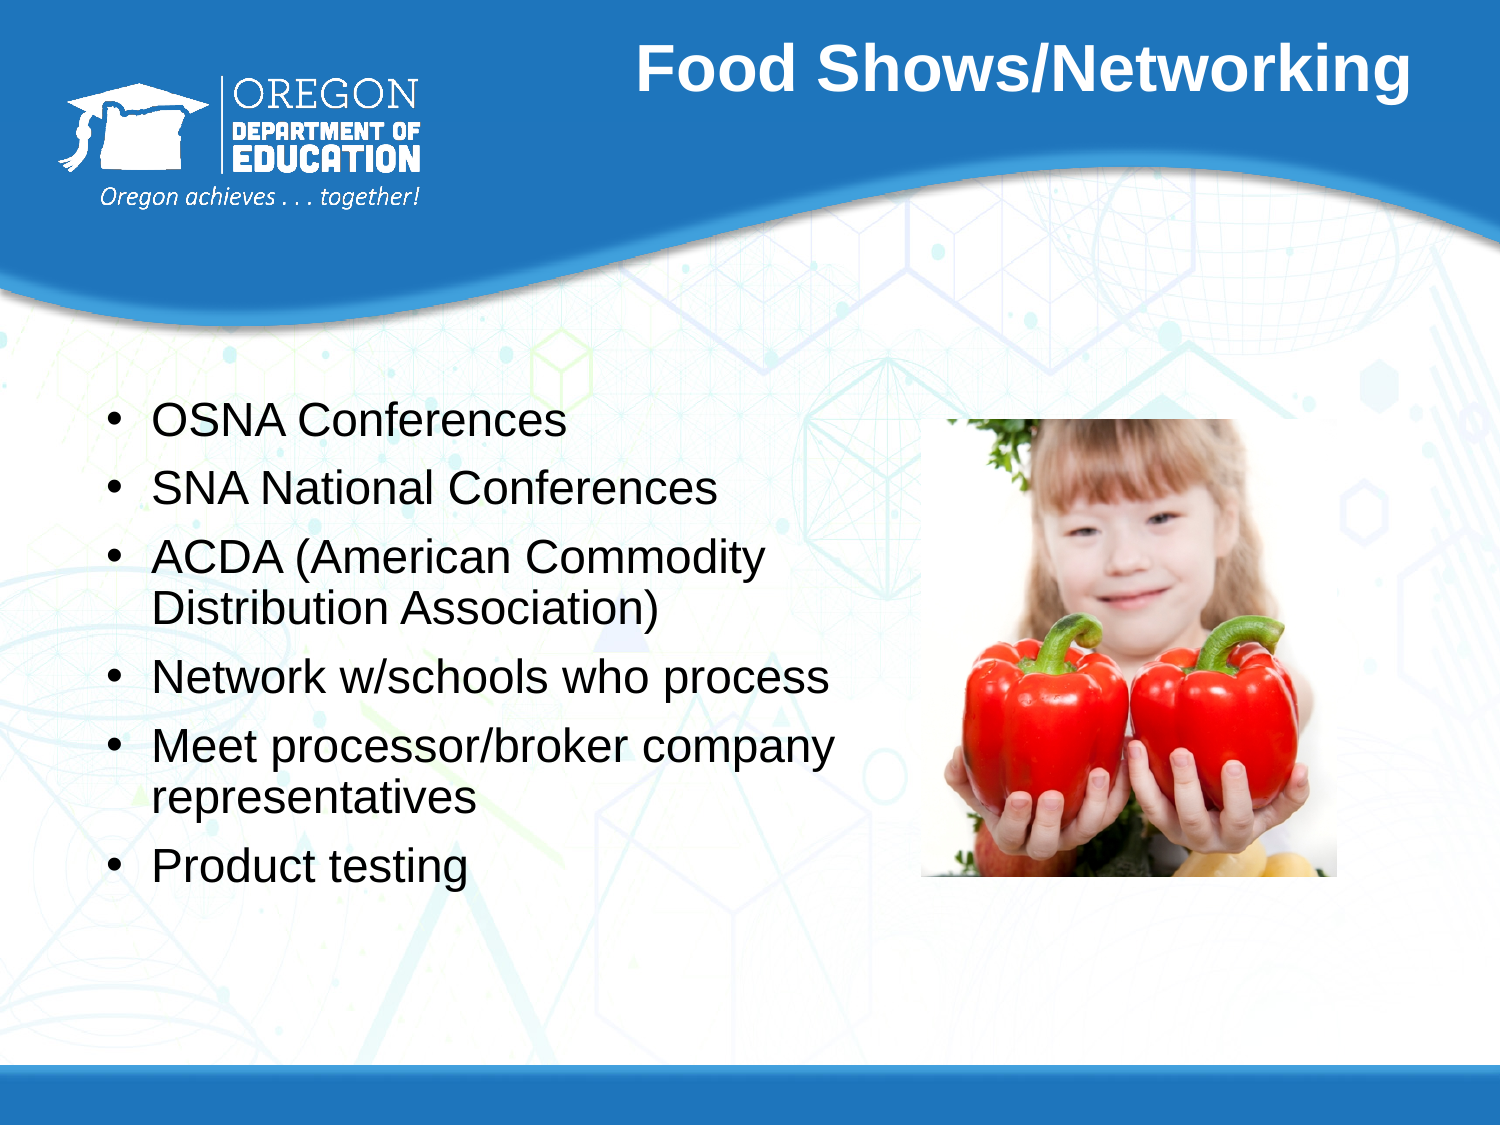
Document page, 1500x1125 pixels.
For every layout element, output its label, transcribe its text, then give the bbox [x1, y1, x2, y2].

list OSNA Conferences SNA National Conferences ACDA (American Commodity Distribution Association) Network w/schools who process Meet processor/broker company representatives Product testing [91, 387, 855, 943]
title Food Shows/Networking [571, 0, 1429, 141]
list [921, 419, 1337, 877]
picture [0, 0, 1500, 1125]
